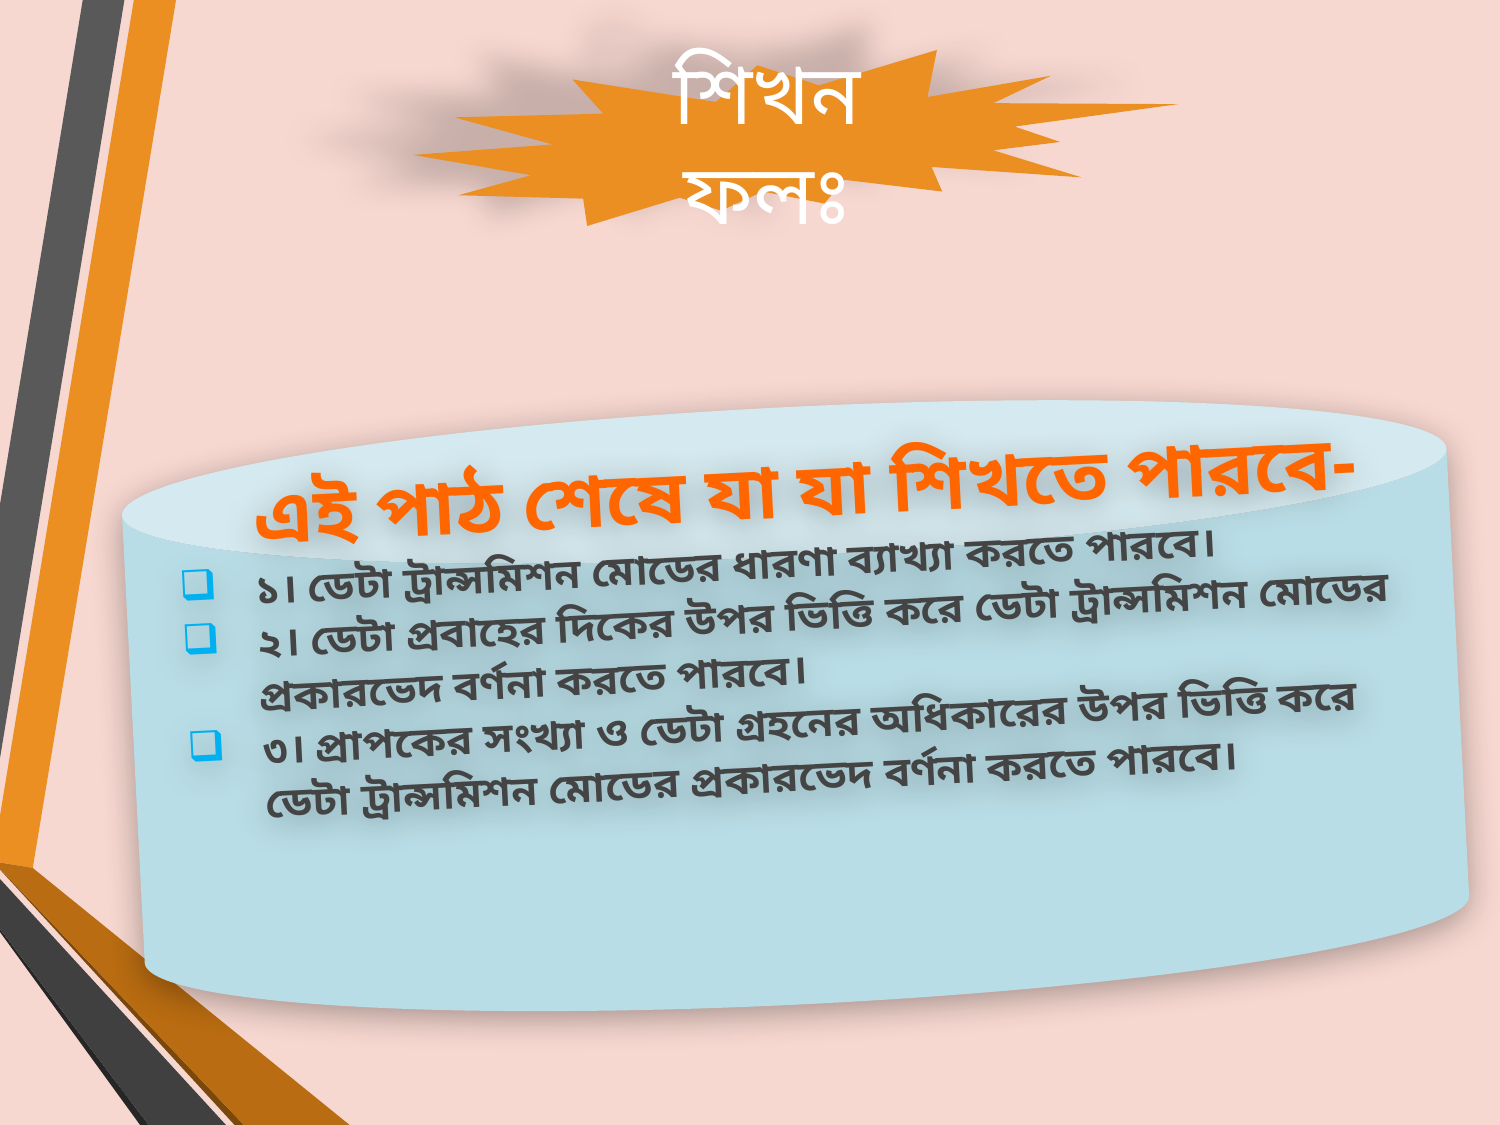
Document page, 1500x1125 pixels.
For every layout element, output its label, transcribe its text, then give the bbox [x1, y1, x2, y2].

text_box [132, 406, 1459, 1005]
text_box শিখন ফলঃ [411, 48, 1180, 228]
